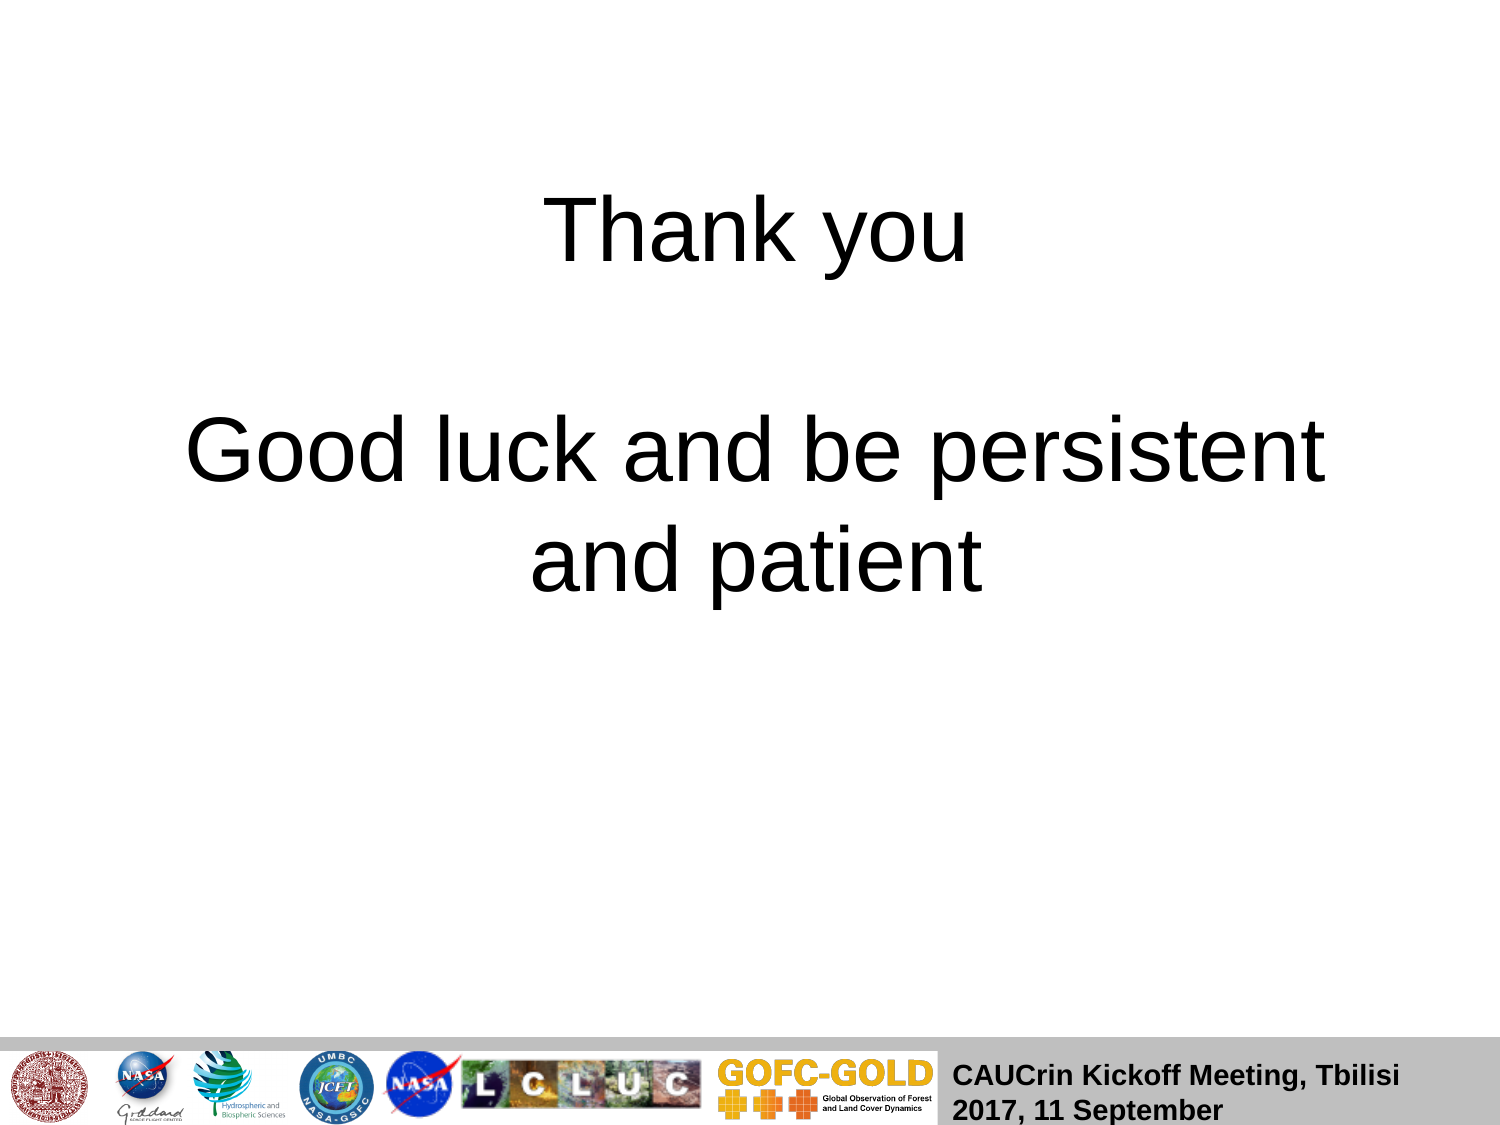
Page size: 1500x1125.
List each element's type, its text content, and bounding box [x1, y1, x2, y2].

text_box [0, 1037, 1500, 1125]
text_box Thank you Good luck and be persistent and patient [99, 162, 1413, 837]
